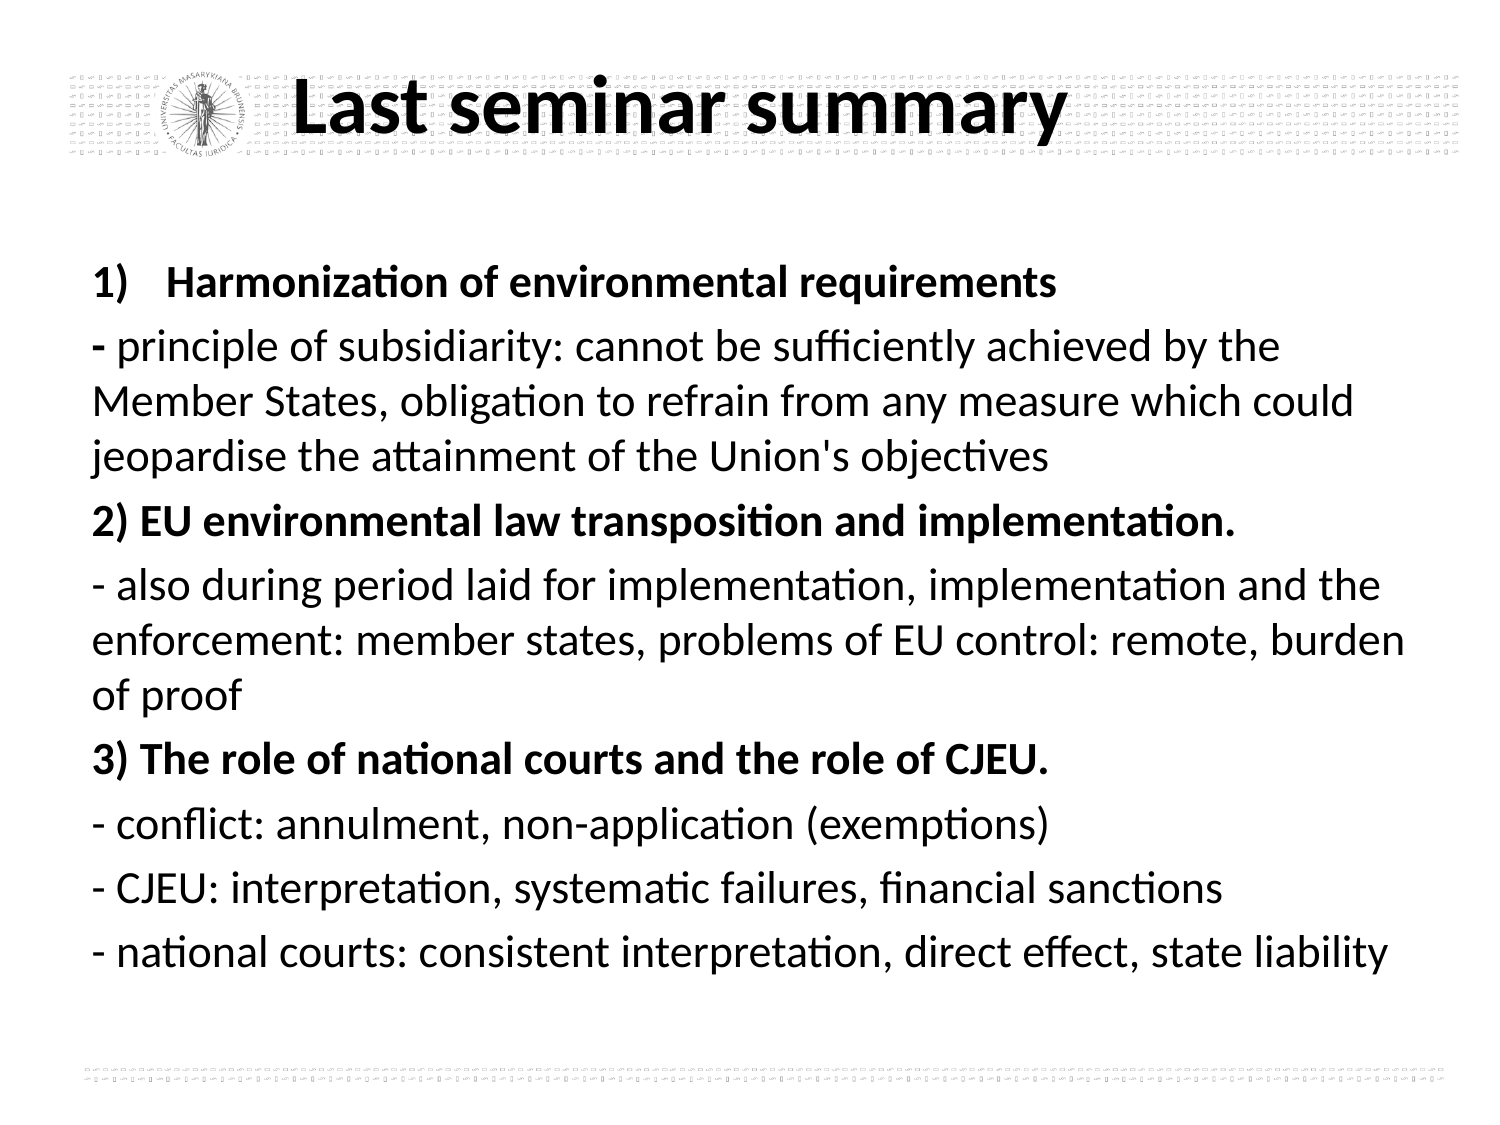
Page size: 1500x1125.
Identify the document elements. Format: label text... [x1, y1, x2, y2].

picture [0, 42, 1500, 200]
picture [13, 1039, 1500, 1116]
list Harmonization of environmental requirements - principle of subsidiarity: cannot be sufficiently achieved by the Member States, obligation to refrain from any measure which could jeopardise the attainment of the Union's objectives 2) EU environmental law transposition and implementation. - also during period laid for implementation, implementation and the enforcement: member states, problems of EU control: remote, burden of proof 3) The role of national courts and the role of CJEU. - conflict: annulment, non-application (exemptions) - CJEU: interpretation, systematic failures, financial sanctions - national courts: consistent interpretation, direct effect, state liability [76, 243, 1427, 986]
